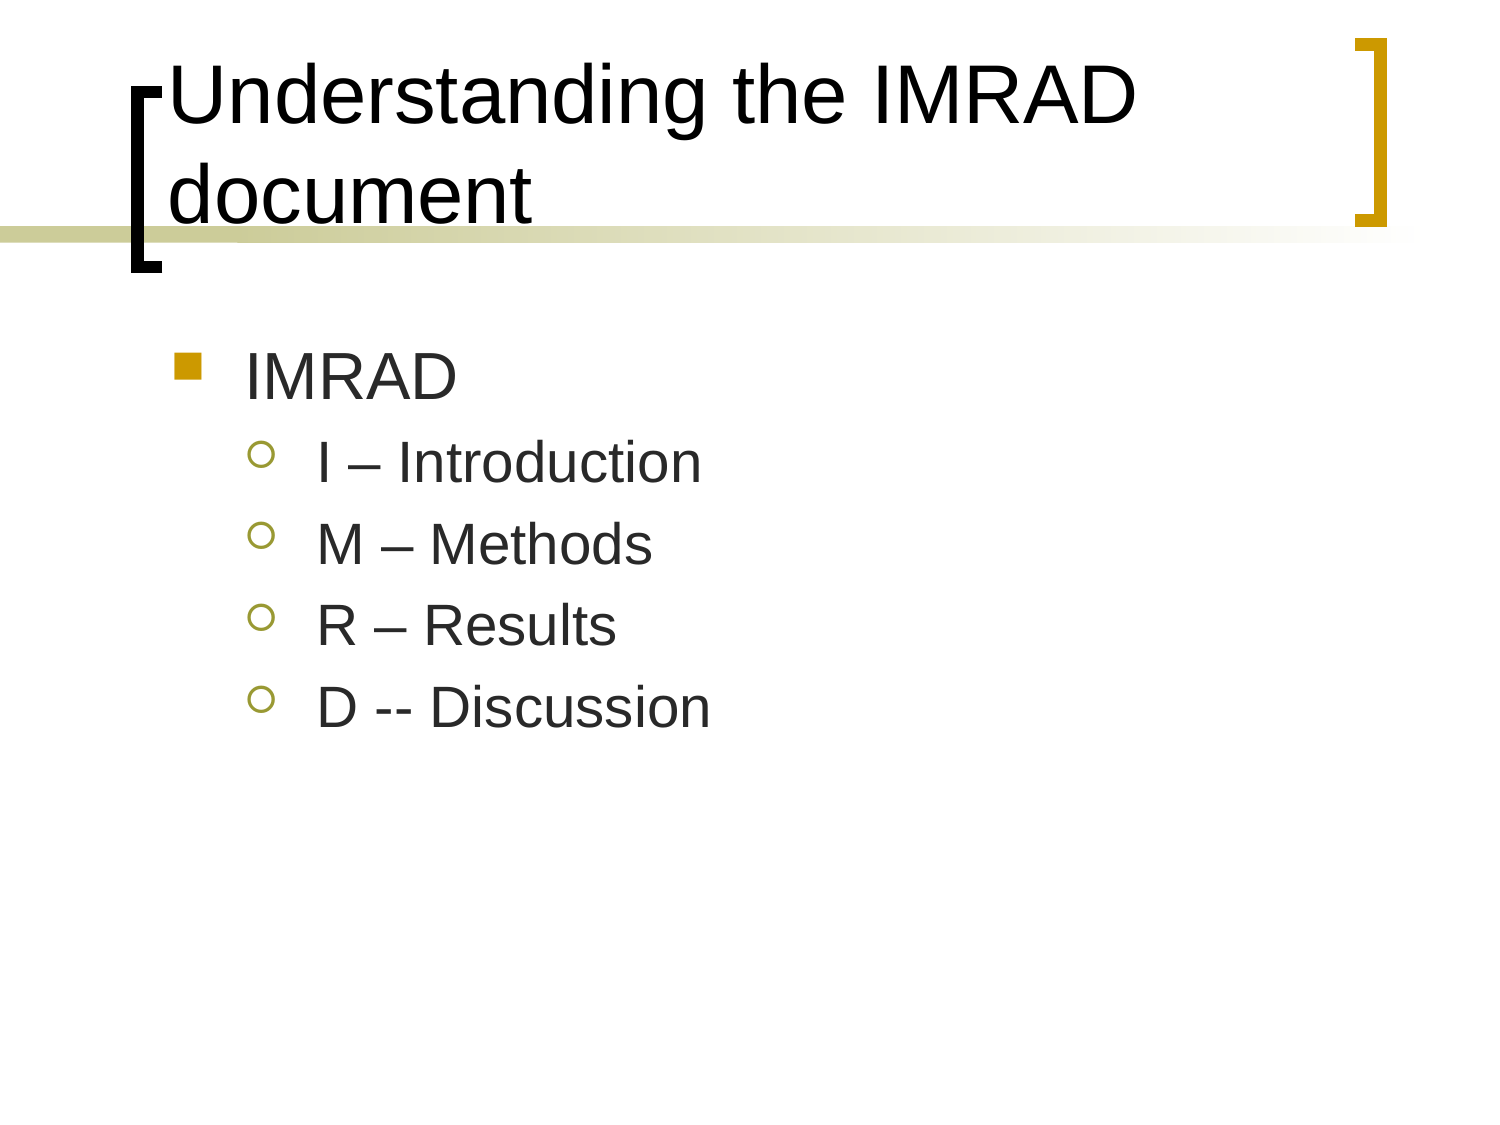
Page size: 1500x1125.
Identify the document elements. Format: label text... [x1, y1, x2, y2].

list IMRAD I – Introduction M – Methods R – Results D -- Discussion [155, 324, 1413, 1001]
title Understanding the IMRAD document [152, 15, 1328, 248]
